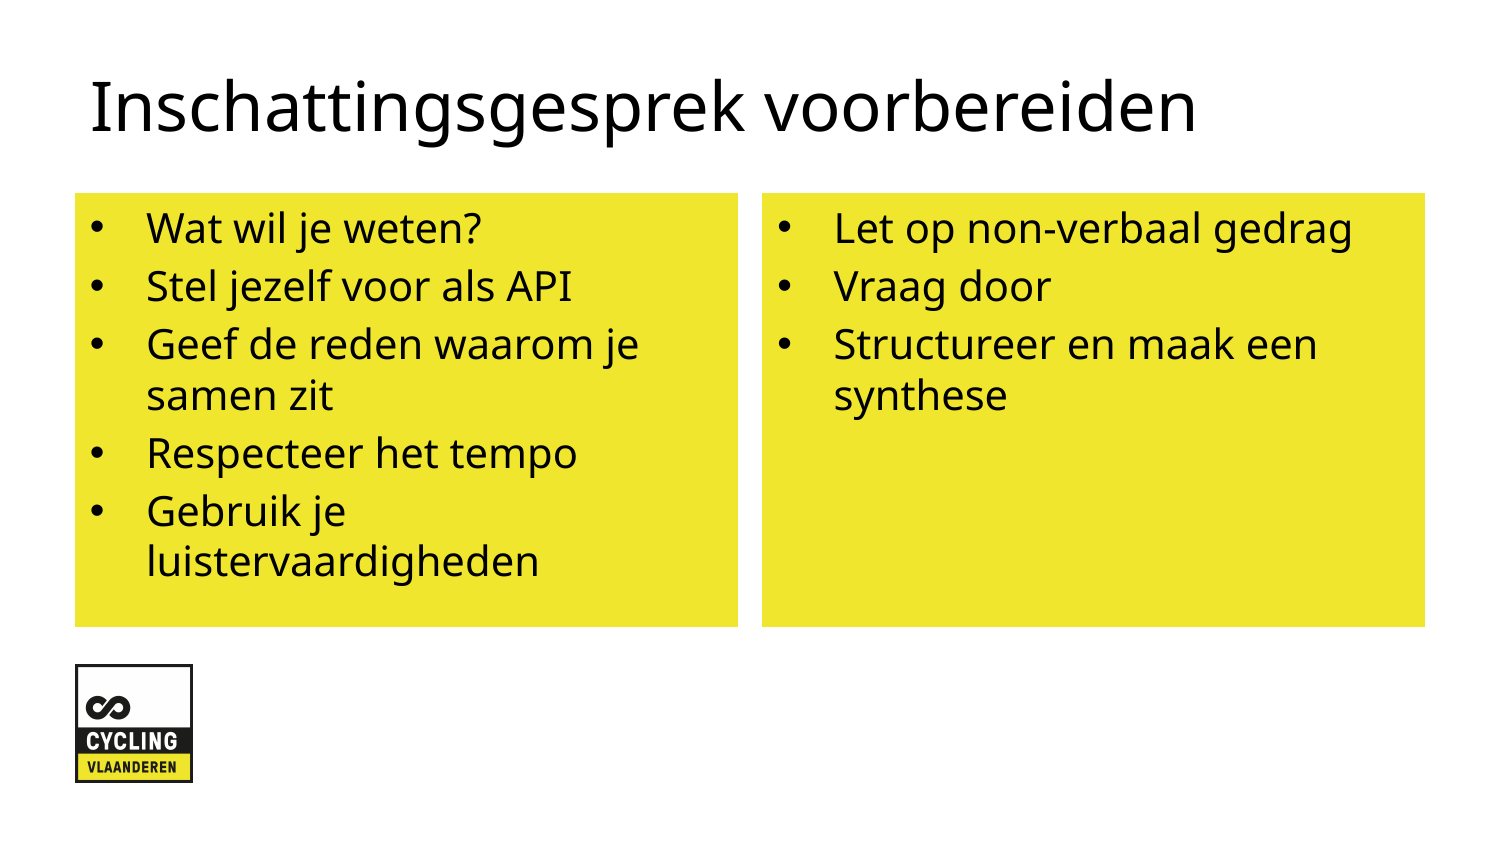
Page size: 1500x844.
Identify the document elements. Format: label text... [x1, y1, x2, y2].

picture [75, 664, 193, 783]
title Inschattingsgesprek voorbereiden [75, 33, 1425, 175]
list Let op non-verbaal gedrag Vraag door Structureer en maak een synthese [762, 193, 1425, 627]
list Wat wil je weten? Stel jezelf voor als API Geef de reden waarom je samen zit Respecteer het tempo Gebruik je luistervaardigheden [75, 193, 738, 627]
